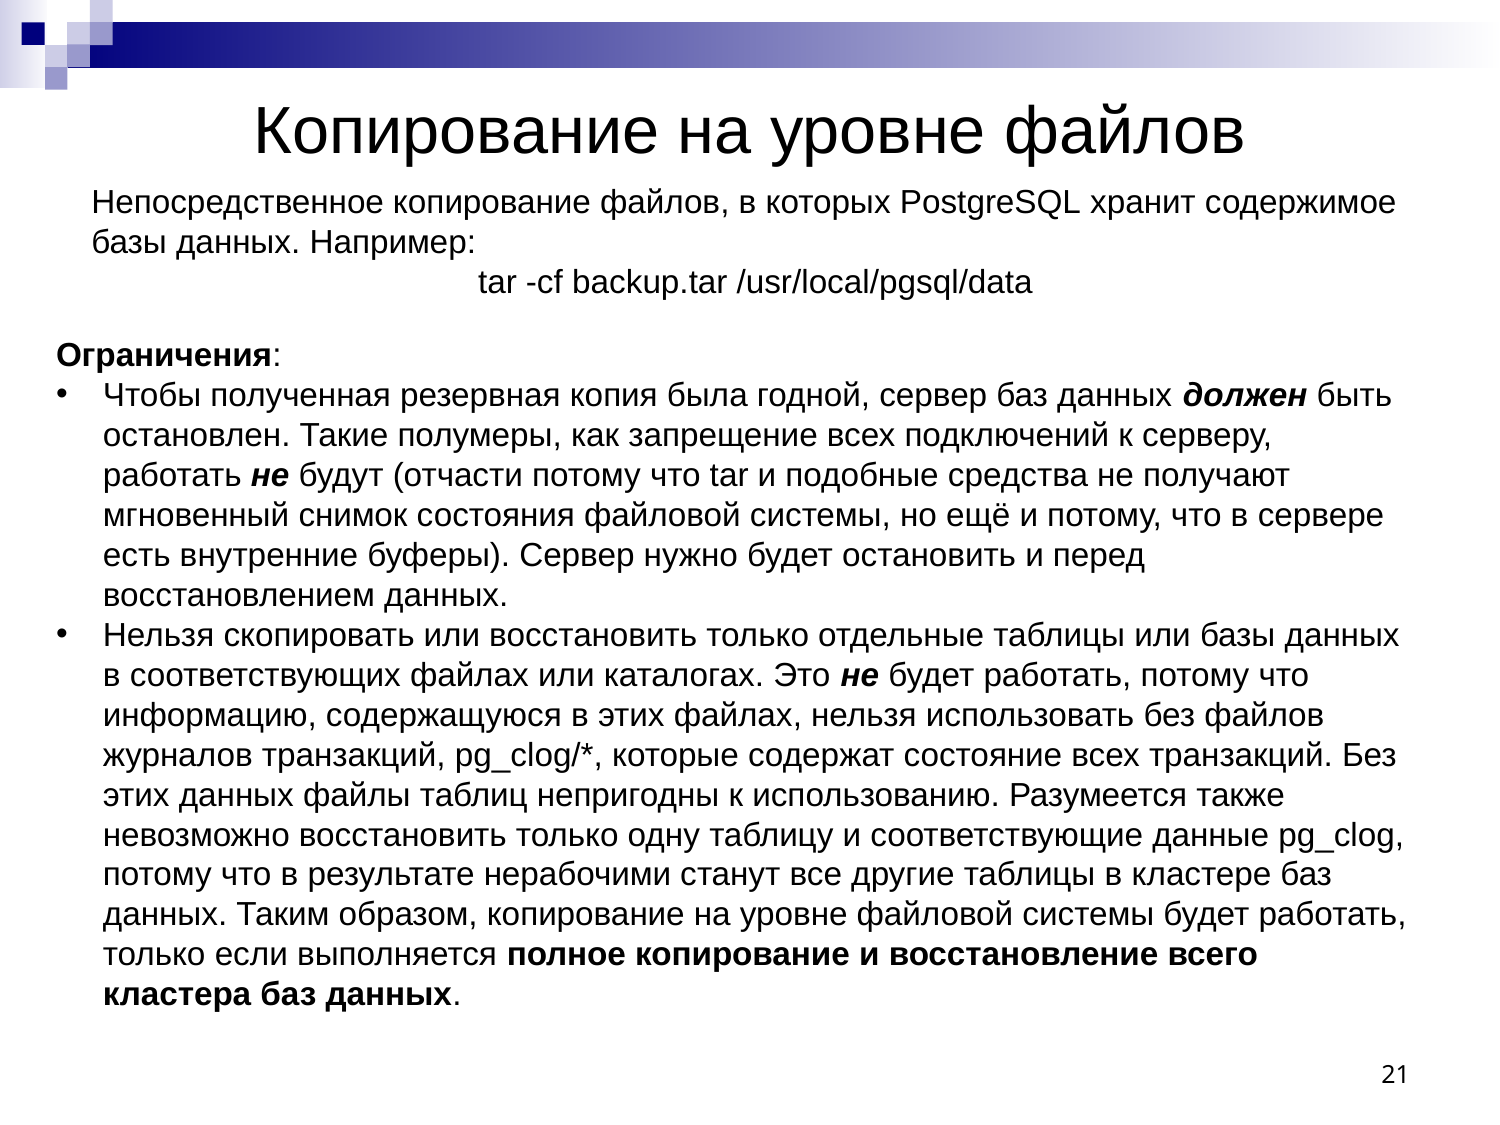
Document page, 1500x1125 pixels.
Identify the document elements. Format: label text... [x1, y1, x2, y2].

text_box Ограничения: Чтобы полученная резервная копия была годной, сервер баз данных должен быть остановлен. Такие полумеры, как запрещение всех подключений к серверу, работать не будут (отчасти потому что tar и подобные средства не получают мгновенный снимок состояния файловой системы, но ещё и потому, что в сервере есть внутренние буферы). Сервер нужно будет остановить и перед восстановлением данных. Нельзя скопировать или восстановить только отдельные таблицы или базы данных в соответствующих файлах или каталогах. Это не будет работать, потому что информацию, содержащуюся в этих файлах, нельзя использовать без файлов журналов транзакций, pg_clog/*, которые содержат состояние всех транзакций. Без этих данных файлы таблиц непригодны к использованию. Разумеется также невозможно восстановить только одну таблицу и соответствующие данные pg_clog, потому что в результате нерабочими станут все другие таблицы в кластере баз данных. Таким образом, копирование на уровне файловой системы будет работать, только если выполняется полное копирование и восстановление всего кластера баз данных. [41, 326, 1424, 1020]
slide_number 21 [1074, 1025, 1425, 1100]
text_box Непосредственное копирование файлов, в которых PostgreSQL хранит содержимое базы данных. Например: tar -cf backup.tar /usr/local/pgsql/data [76, 172, 1436, 308]
title Копирование на уровне файлов [75, 66, 1425, 188]
